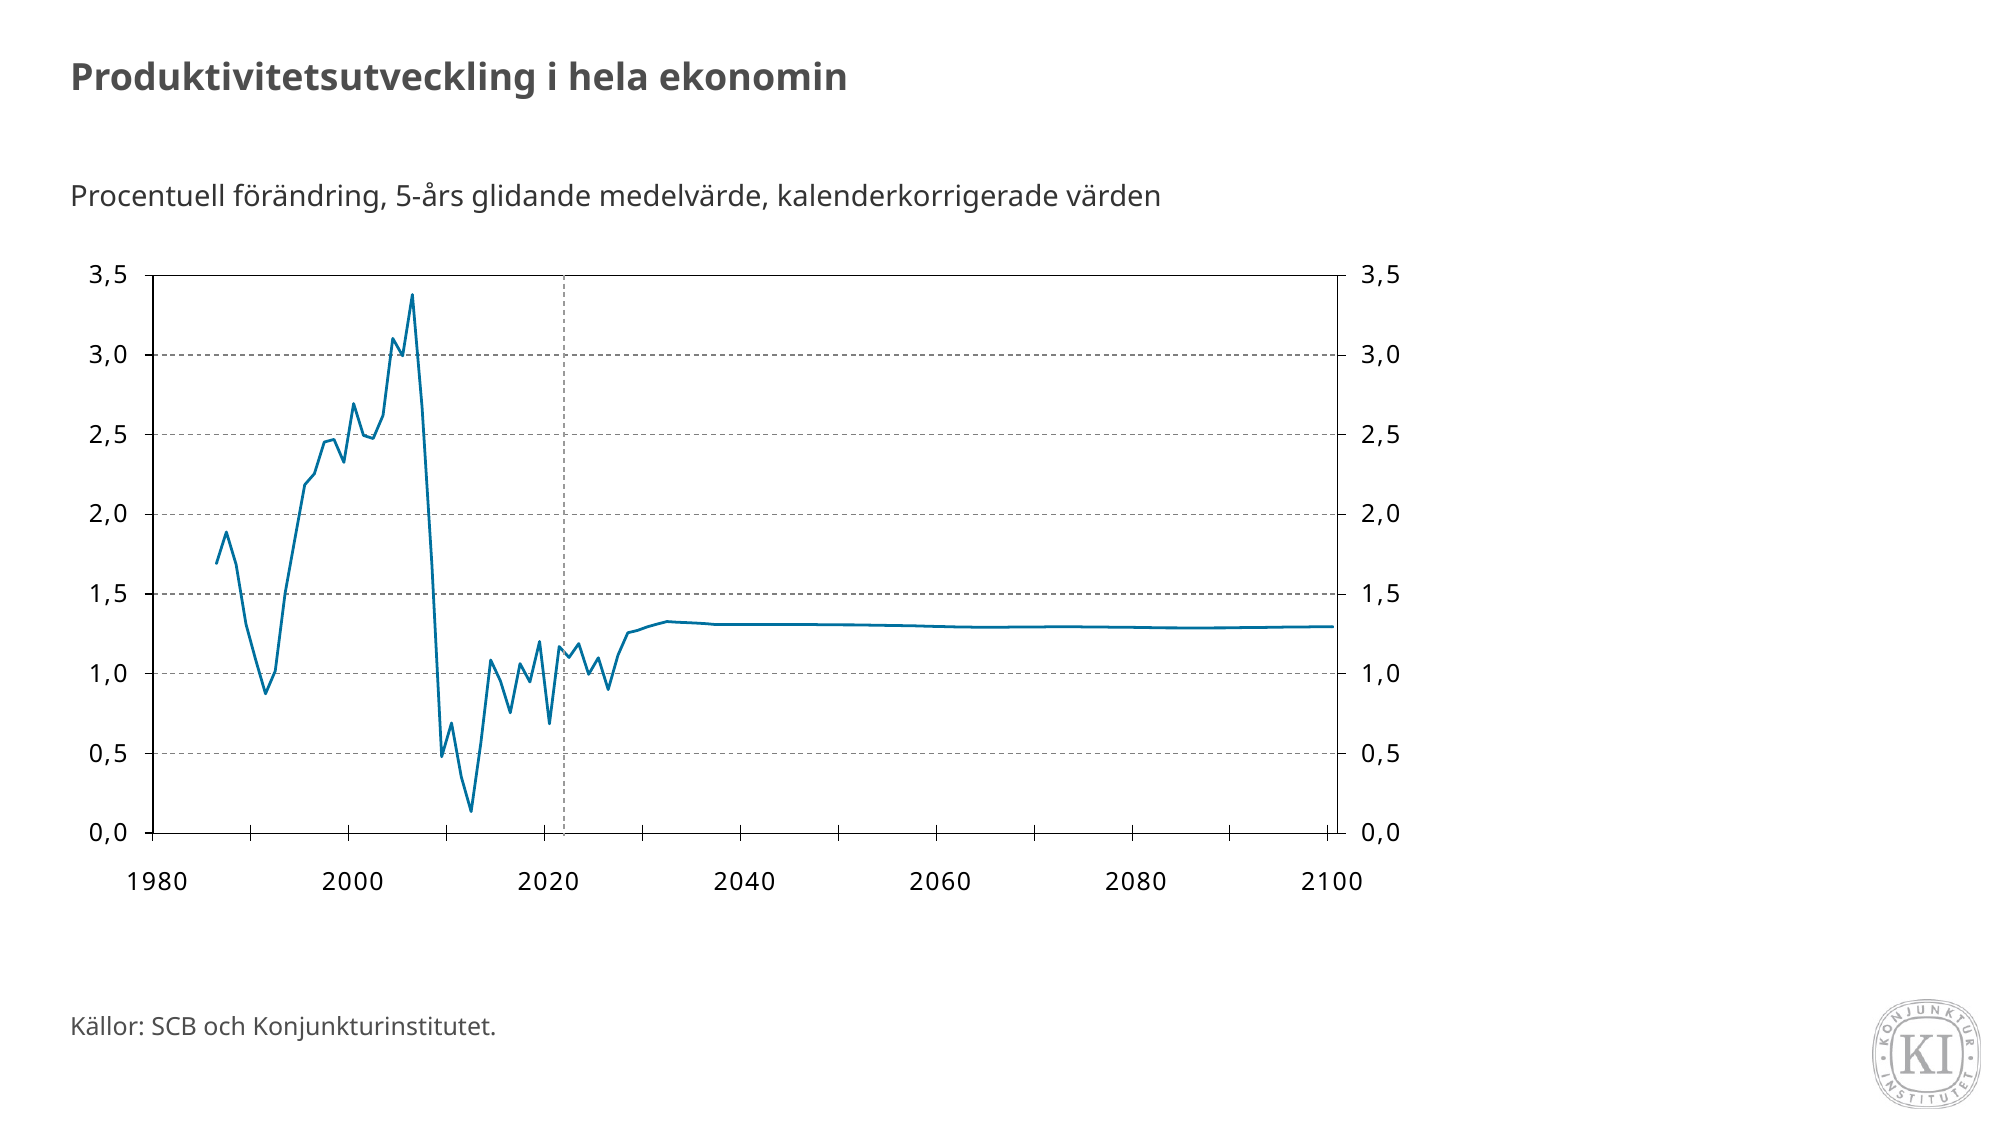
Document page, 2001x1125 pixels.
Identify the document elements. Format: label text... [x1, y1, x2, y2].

picture [1872, 999, 1981, 1109]
list Procentuell förändring, 5-års glidande medelvärde, kalenderkorrigerade värden [55, 137, 1476, 220]
title Produktivitetsutveckling i hela ekonomin [55, 45, 1476, 128]
subtitle Källor: SCB och Konjunkturinstitutet. [55, 1003, 1476, 1106]
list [72, 249, 1491, 946]
